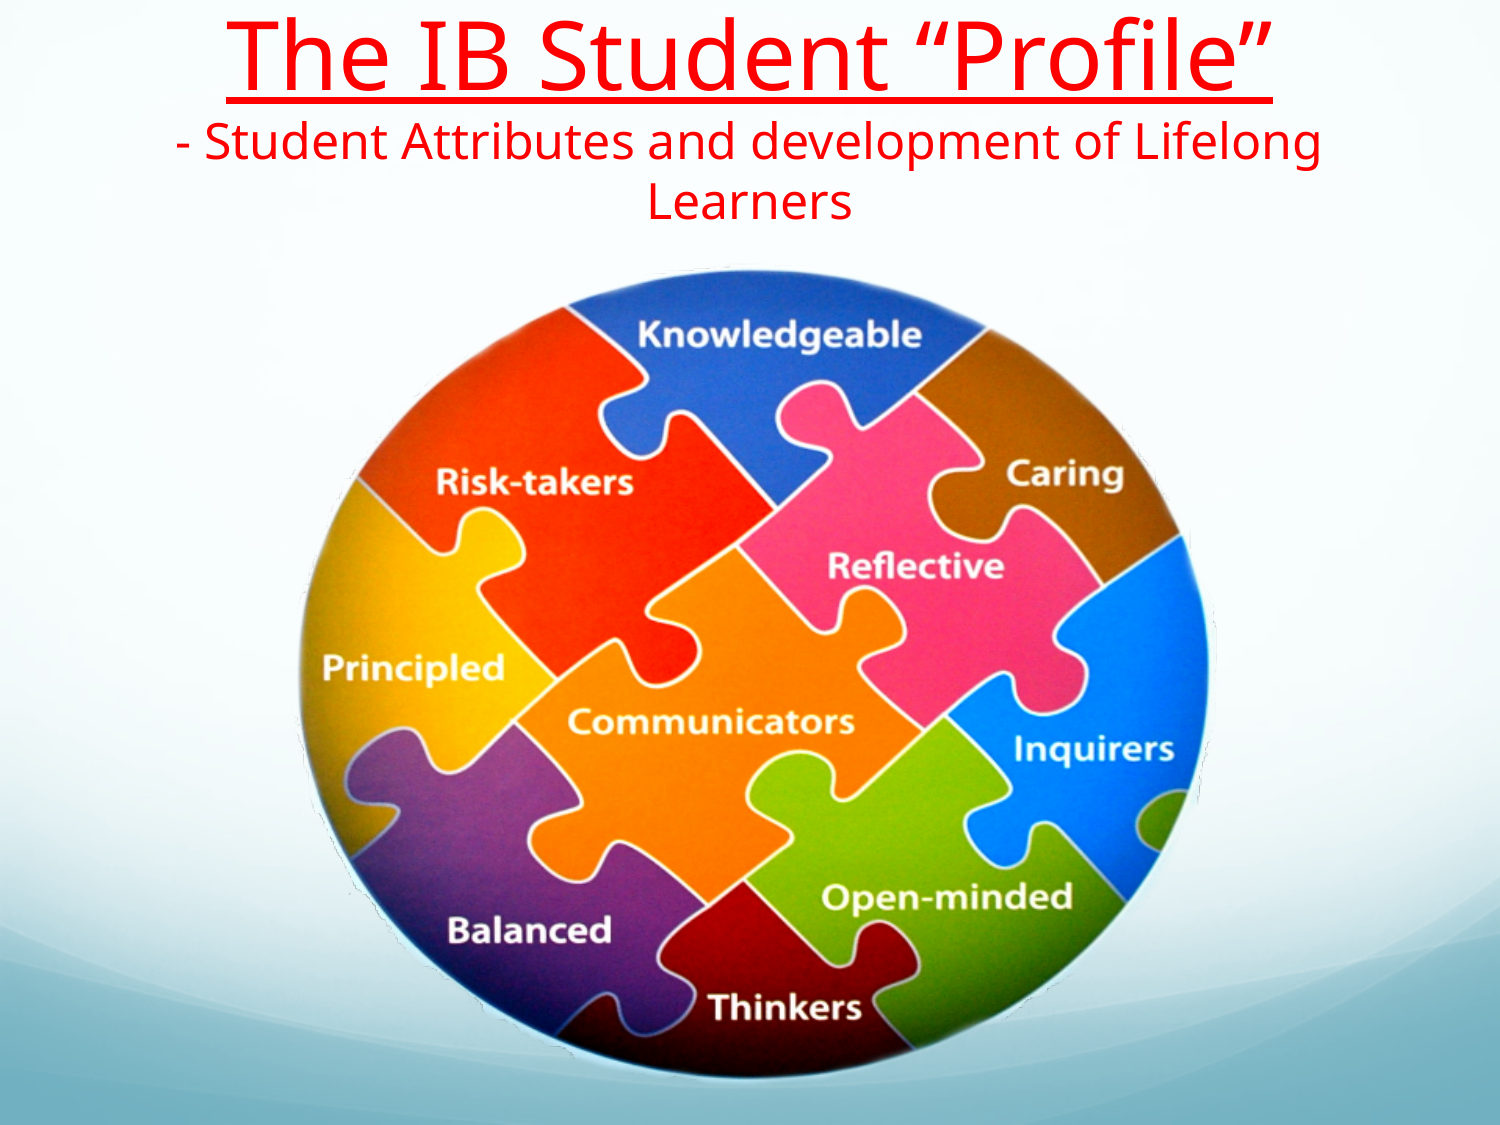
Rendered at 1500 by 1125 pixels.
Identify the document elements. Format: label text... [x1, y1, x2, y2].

picture [235, 221, 1264, 1125]
title The IB Student “Profile” - Student Attributes and development of Lifelong Learners [90, 95, 1410, 237]
